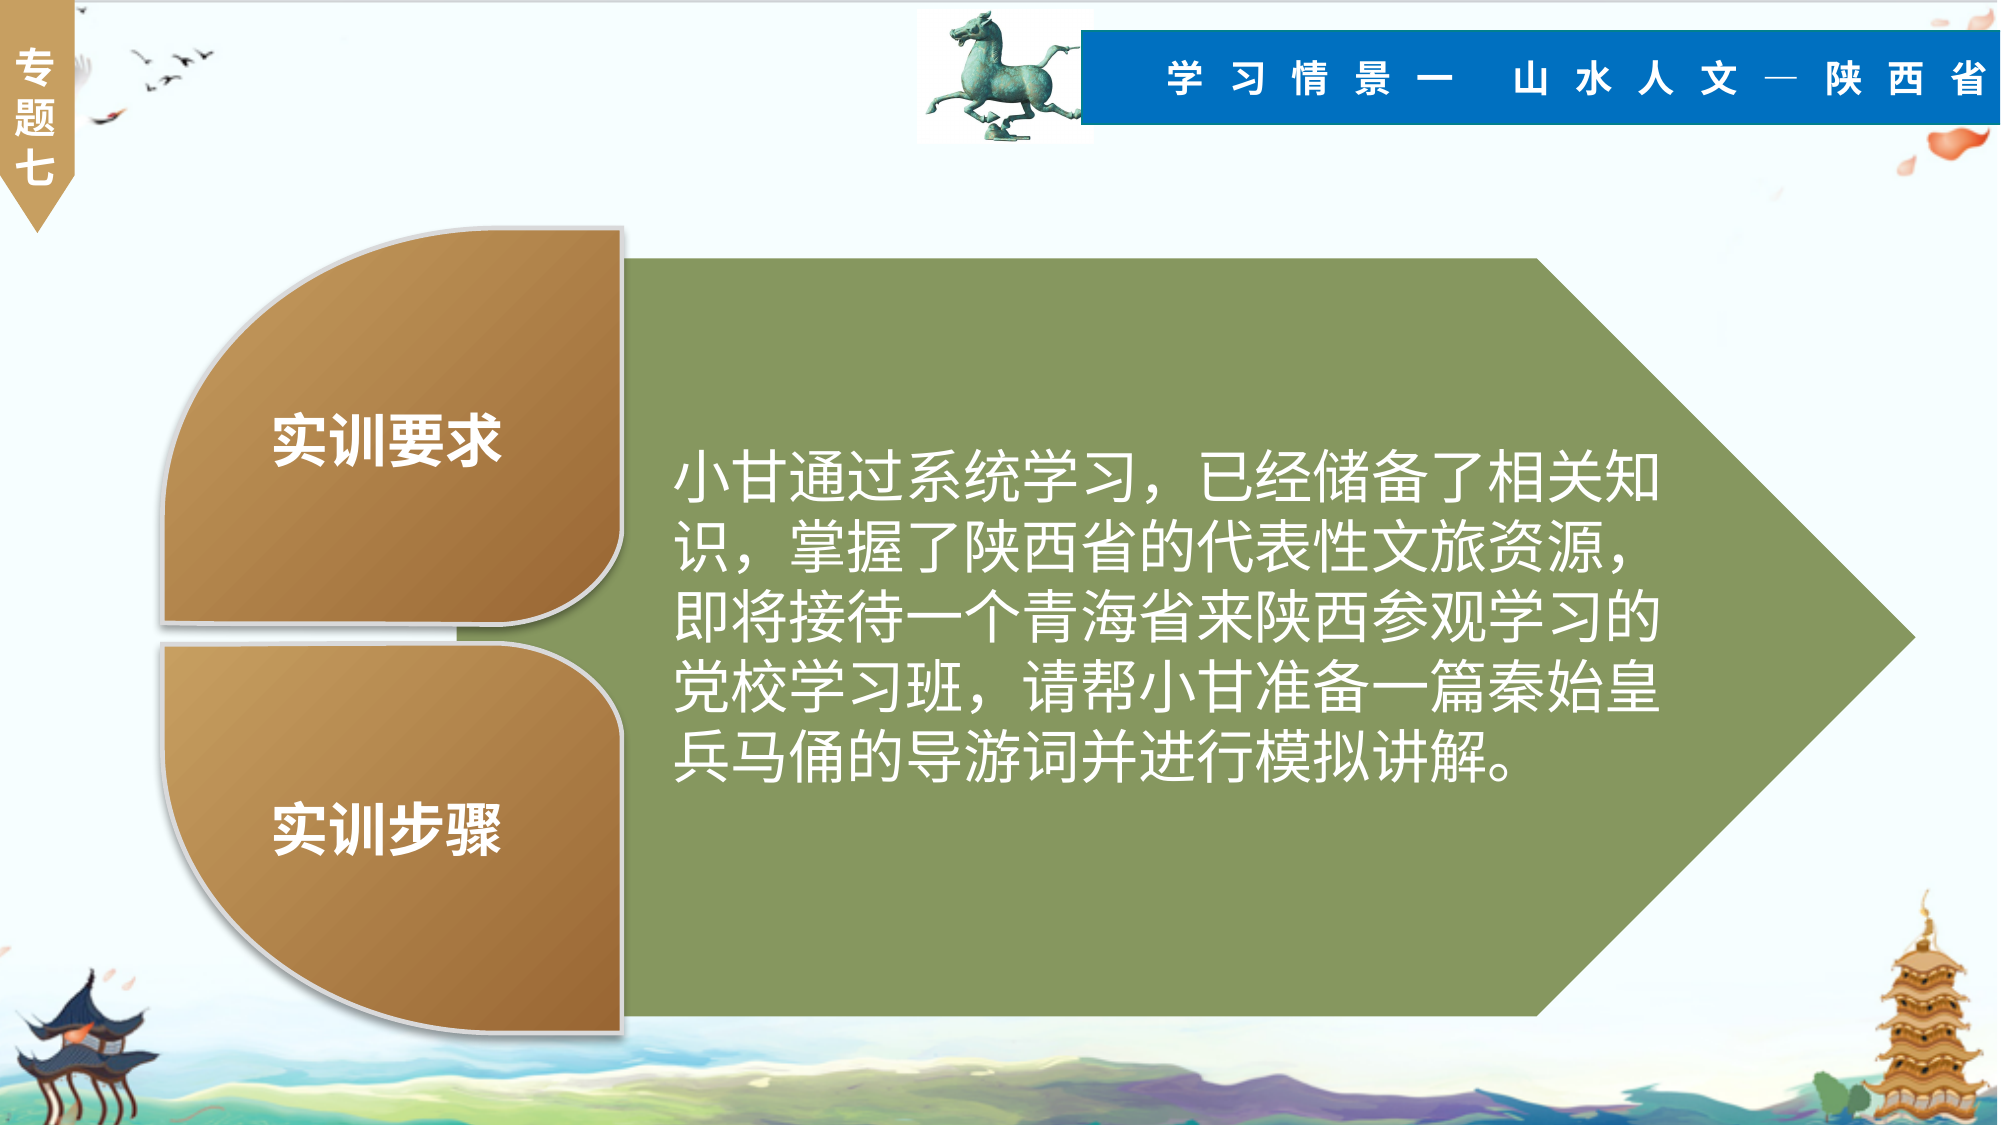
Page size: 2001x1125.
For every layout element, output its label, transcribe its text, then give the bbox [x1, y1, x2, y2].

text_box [162, 227, 622, 625]
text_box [162, 643, 622, 1033]
text_box [455, 257, 1918, 1018]
picture [0, 0, 1998, 1125]
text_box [917, 9, 2001, 144]
text_box 专题七 [0, 0, 75, 234]
text_box 小甘通过系统学习，已经储备了相关知识，掌握了陕西省的代表性文旅资源，即将接待一个青海省来陕西参观学习的党校学习班，请帮小甘准备一篇秦始皇兵马俑的导游词并进行模拟讲解。 [657, 432, 1685, 798]
